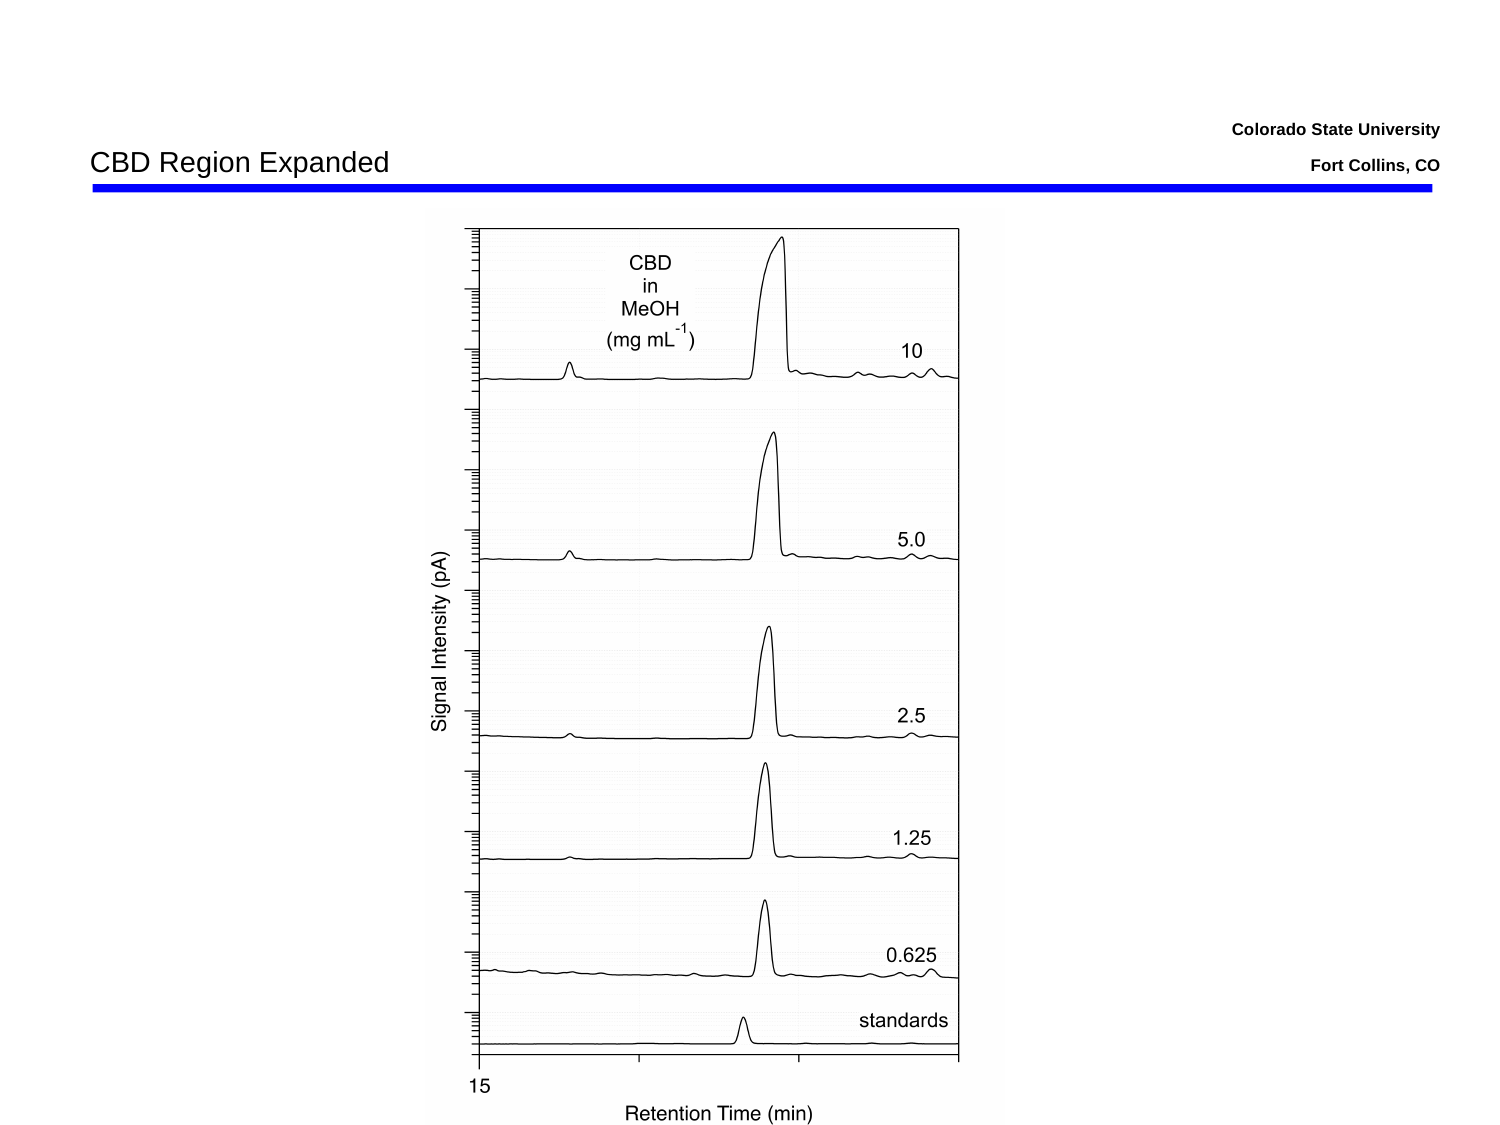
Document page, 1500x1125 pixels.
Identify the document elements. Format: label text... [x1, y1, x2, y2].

text_box Colorado State University Fort Collins, CO [787, 95, 1451, 176]
text_box CBD Region Expanded [75, 102, 1158, 186]
picture [424, 207, 1005, 1125]
